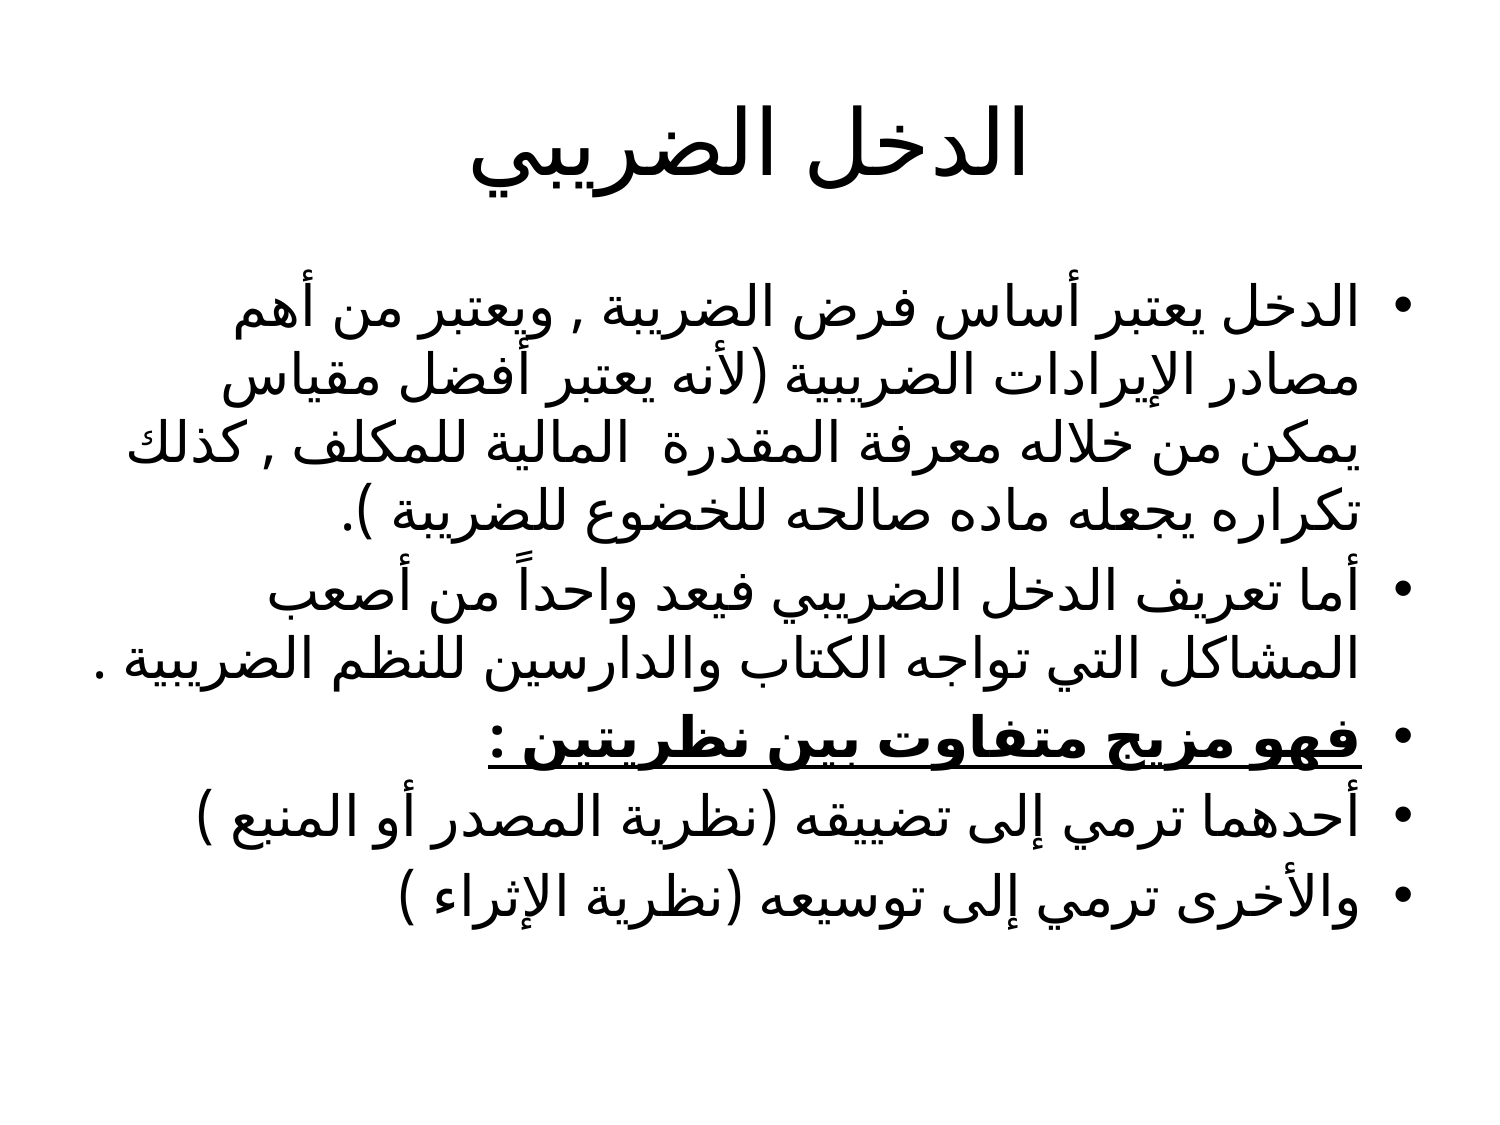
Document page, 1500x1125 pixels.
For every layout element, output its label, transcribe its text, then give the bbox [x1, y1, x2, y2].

list الدخل يعتبر أساس فرض الضريبة , ويعتبر من أهم مصادر الإيرادات الضريبية (لأنه يعتبر أفضل مقياس يمكن من خلاله معرفة المقدرة المالية للمكلف , كذلك تكراره يجعله ماده صالحه للخضوع للضريبة ). أما تعريف الدخل الضريبي فيعد واحداً من أصعب المشاكل التي تواجه الكتاب والدارسين للنظم الضريبية . فهو مزيج متفاوت بين نظريتين : أحدهما ترمي إلى تضييقه (نظرية المصدر أو المنبع ) والأخرى ترمي إلى توسيعه (نظرية الإثراء ) [75, 262, 1425, 1005]
title الدخل الضريبي [75, 45, 1425, 233]
